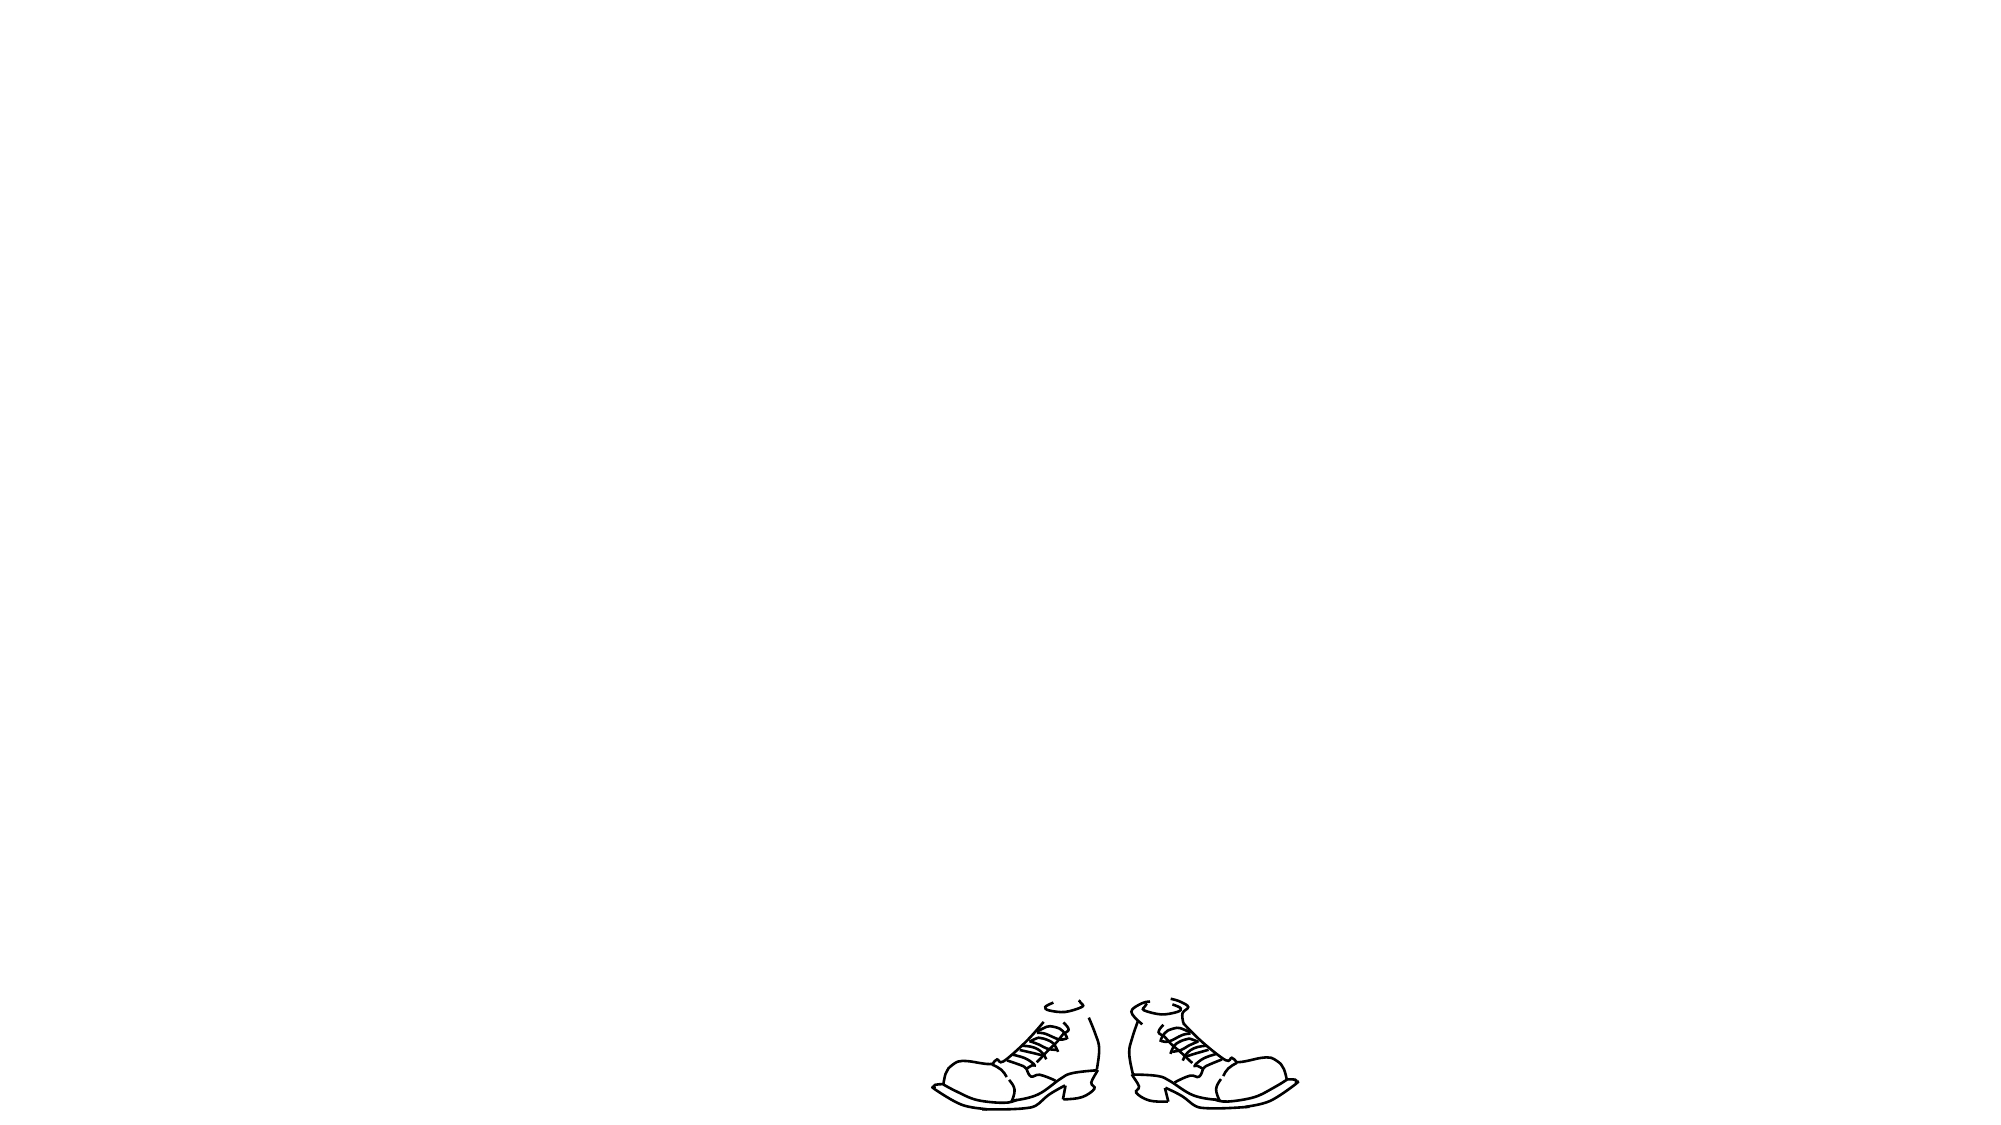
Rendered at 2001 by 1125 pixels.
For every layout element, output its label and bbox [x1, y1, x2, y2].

picture [842, 24, 1316, 1112]
